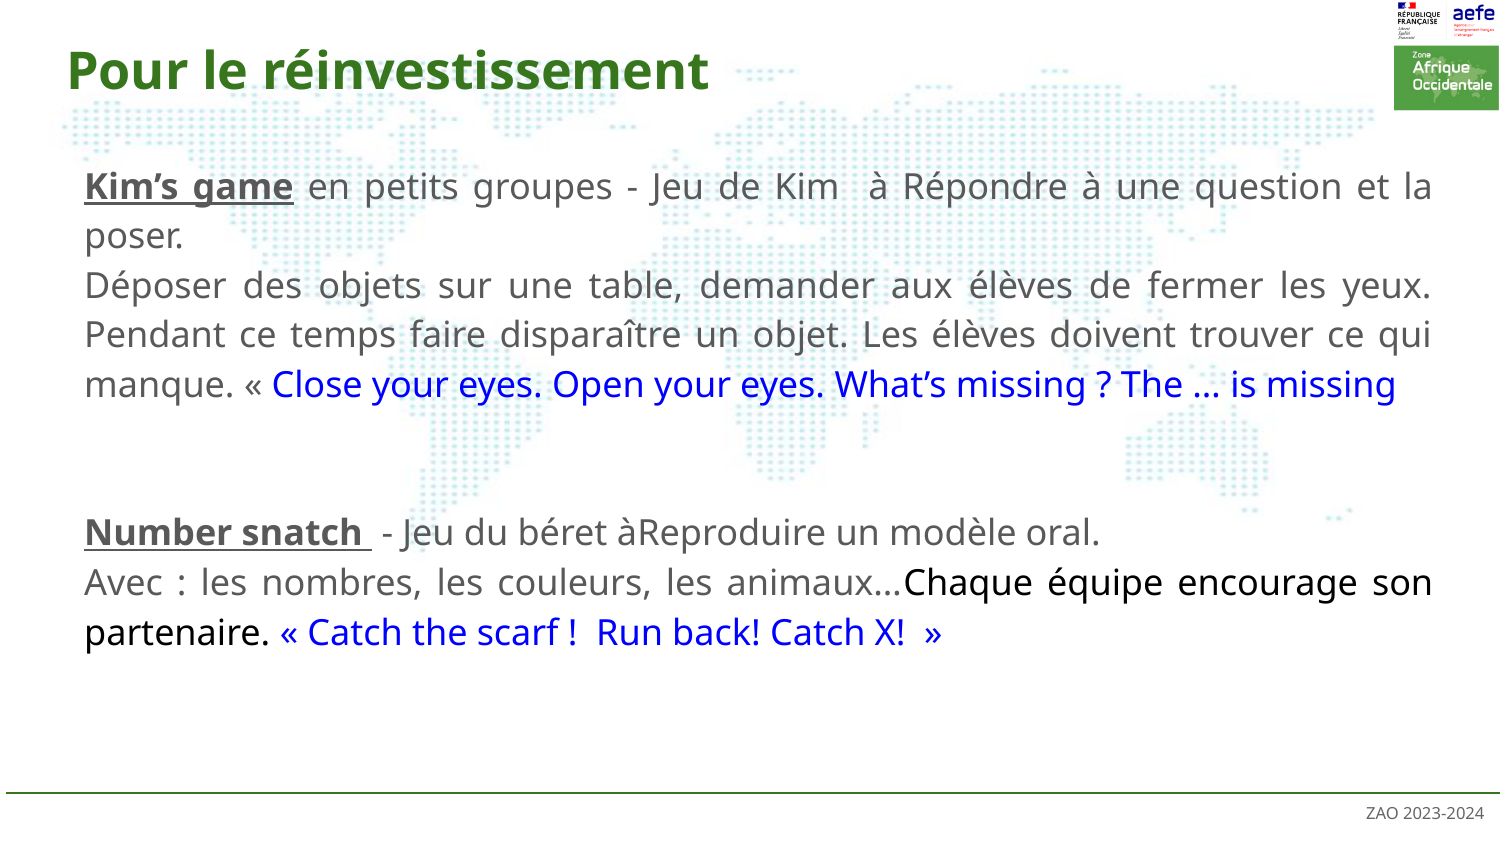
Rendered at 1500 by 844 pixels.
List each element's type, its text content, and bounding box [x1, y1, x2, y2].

list Kim’s game en petits groupes - Jeu de Kim à Répondre à une question et la poser. Déposer des objets sur une table, demander aux élèves de fermer les yeux. Pendant ce temps faire disparaître un objet. Les élèves doivent trouver ce qui manque. « Close your eyes. Open your eyes. What’s missing ? The … is missing Number snatch - Jeu du béret àReproduire un modèle oral. Avec : les nombres, les couleurs, les animaux…Chaque équipe encourage son partenaire. « Catch the scarf ! Run back! Catch X! » [51, 141, 1449, 703]
picture [0, 0, 1500, 844]
title Pour le réinvestissement [51, 22, 1161, 117]
